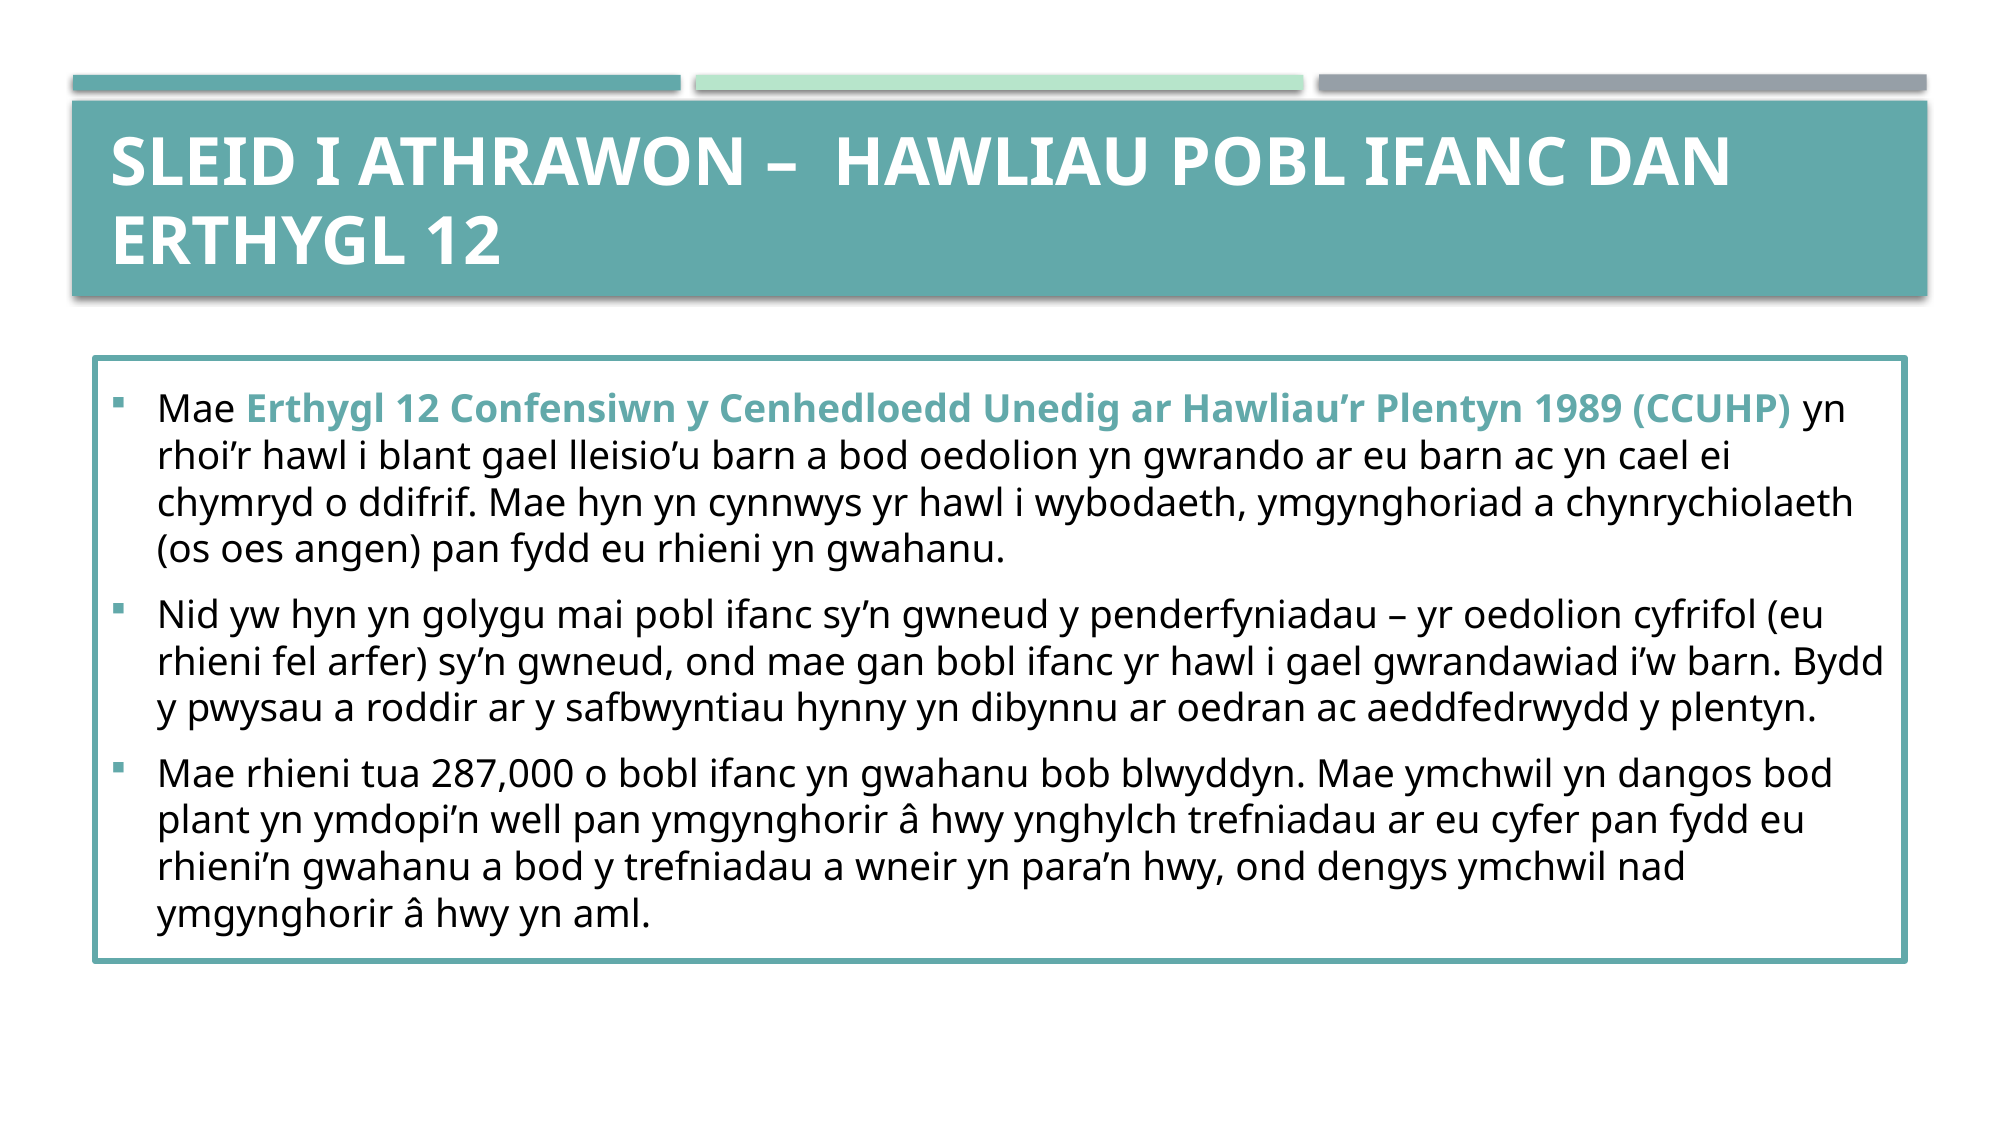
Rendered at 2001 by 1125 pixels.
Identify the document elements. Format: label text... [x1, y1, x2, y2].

title SLEID I ATHRAWON – hawliau pobl ifanc dan erthygl 12 [95, 115, 1905, 282]
list Mae Erthygl 12 Confensiwn y Cenhedloedd Unedig ar Hawliau’r Plentyn 1989 (CCUHP) yn rhoi’r hawl i blant gael lleisio’u barn a bod oedolion yn gwrando ar eu barn ac yn cael ei chymryd o ddifrif. Mae hyn yn cynnwys yr hawl i wybodaeth, ymgynghoriad a chynrychiolaeth (os oes angen) pan fydd eu rhieni yn gwahanu. Nid yw hyn yn golygu mai pobl ifanc sy’n gwneud y penderfyniadau – yr oedolion cyfrifol (eu rhieni fel arfer) sy’n gwneud, ond mae gan bobl ifanc yr hawl i gael gwrandawiad i’w barn. Bydd y pwysau a roddir ar y safbwyntiau hynny yn dibynnu ar oedran ac aeddfedrwydd y plentyn. Mae rhieni tua 287,000 o bobl ifanc yn gwahanu bob blwyddyn. Mae ymchwil yn dangos bod plant yn ymdopi’n well pan ymgynghorir â hwy ynghylch trefniadau ar eu cyfer pan fydd eu rhieni’n gwahanu a bod y trefniadau a wneir yn para’n hwy, ond dengys ymchwil nad ymgynghorir â hwy yn aml. [95, 357, 1905, 962]
